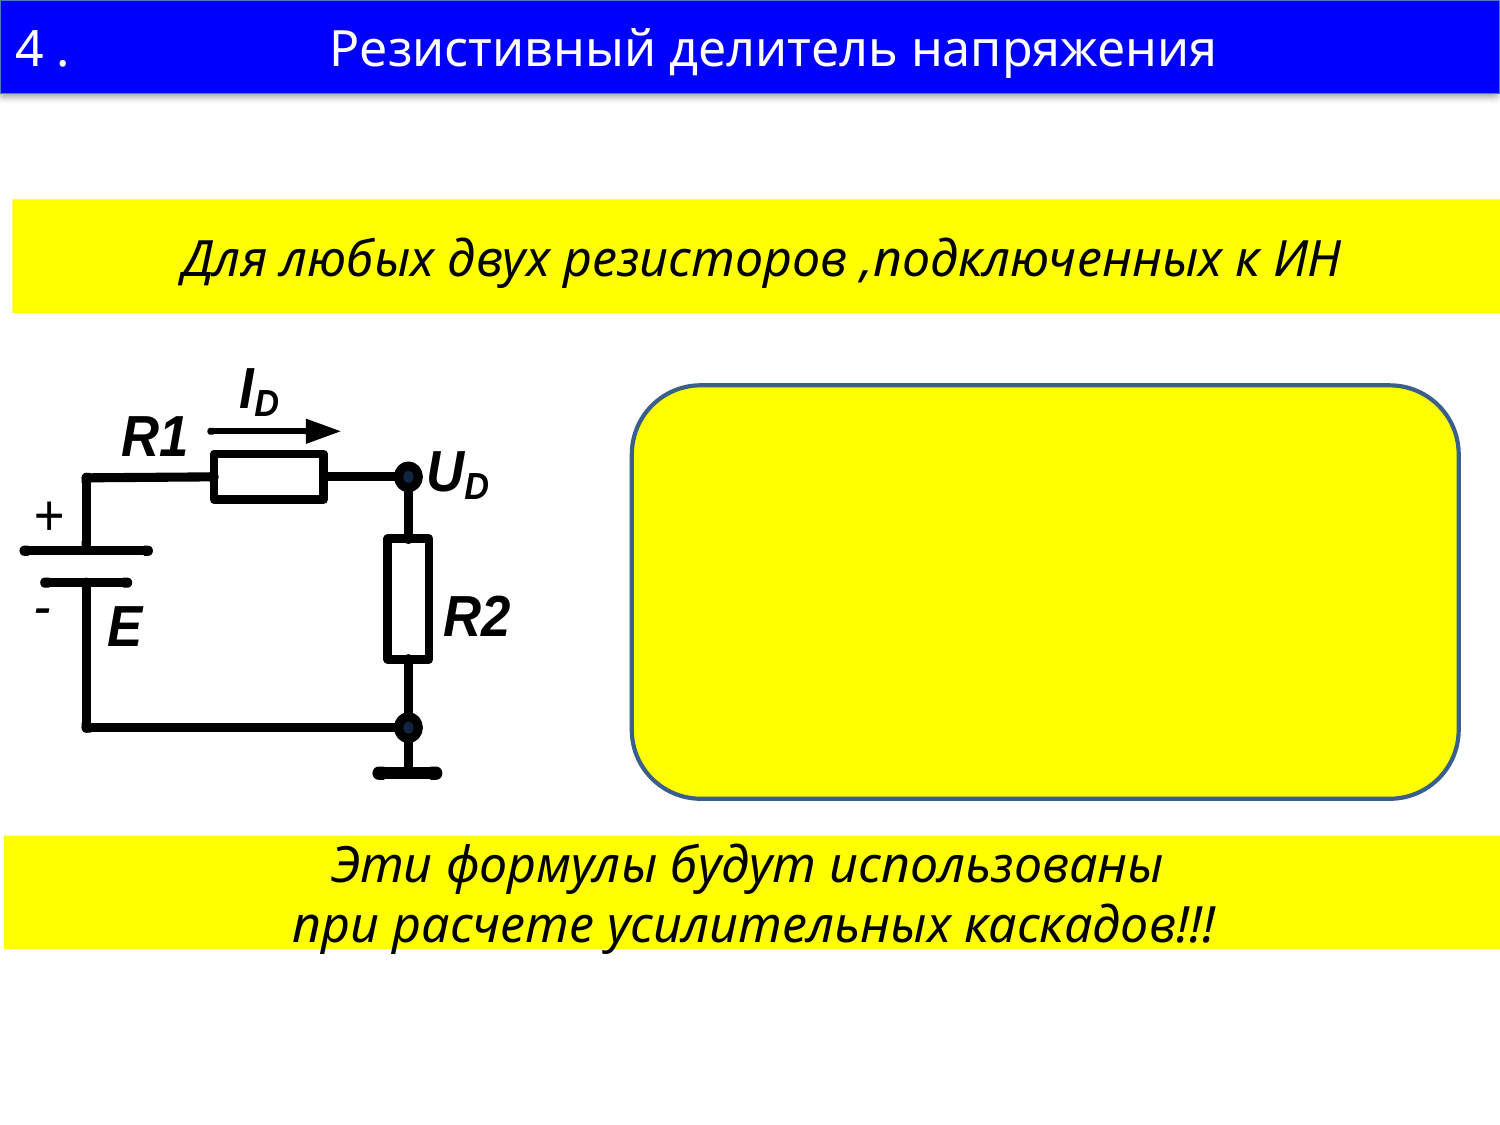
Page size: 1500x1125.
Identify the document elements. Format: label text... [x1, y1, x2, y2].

text_box Для любых двух резисторов ,подключенных к ИН [12, 199, 1500, 313]
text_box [5, 349, 1500, 827]
text_box Эти формулы будут использованы при расчете усилительных каскадов!!! [4, 835, 1500, 950]
text_box 4 . Резистивный делитель напряжения [0, 0, 1500, 94]
